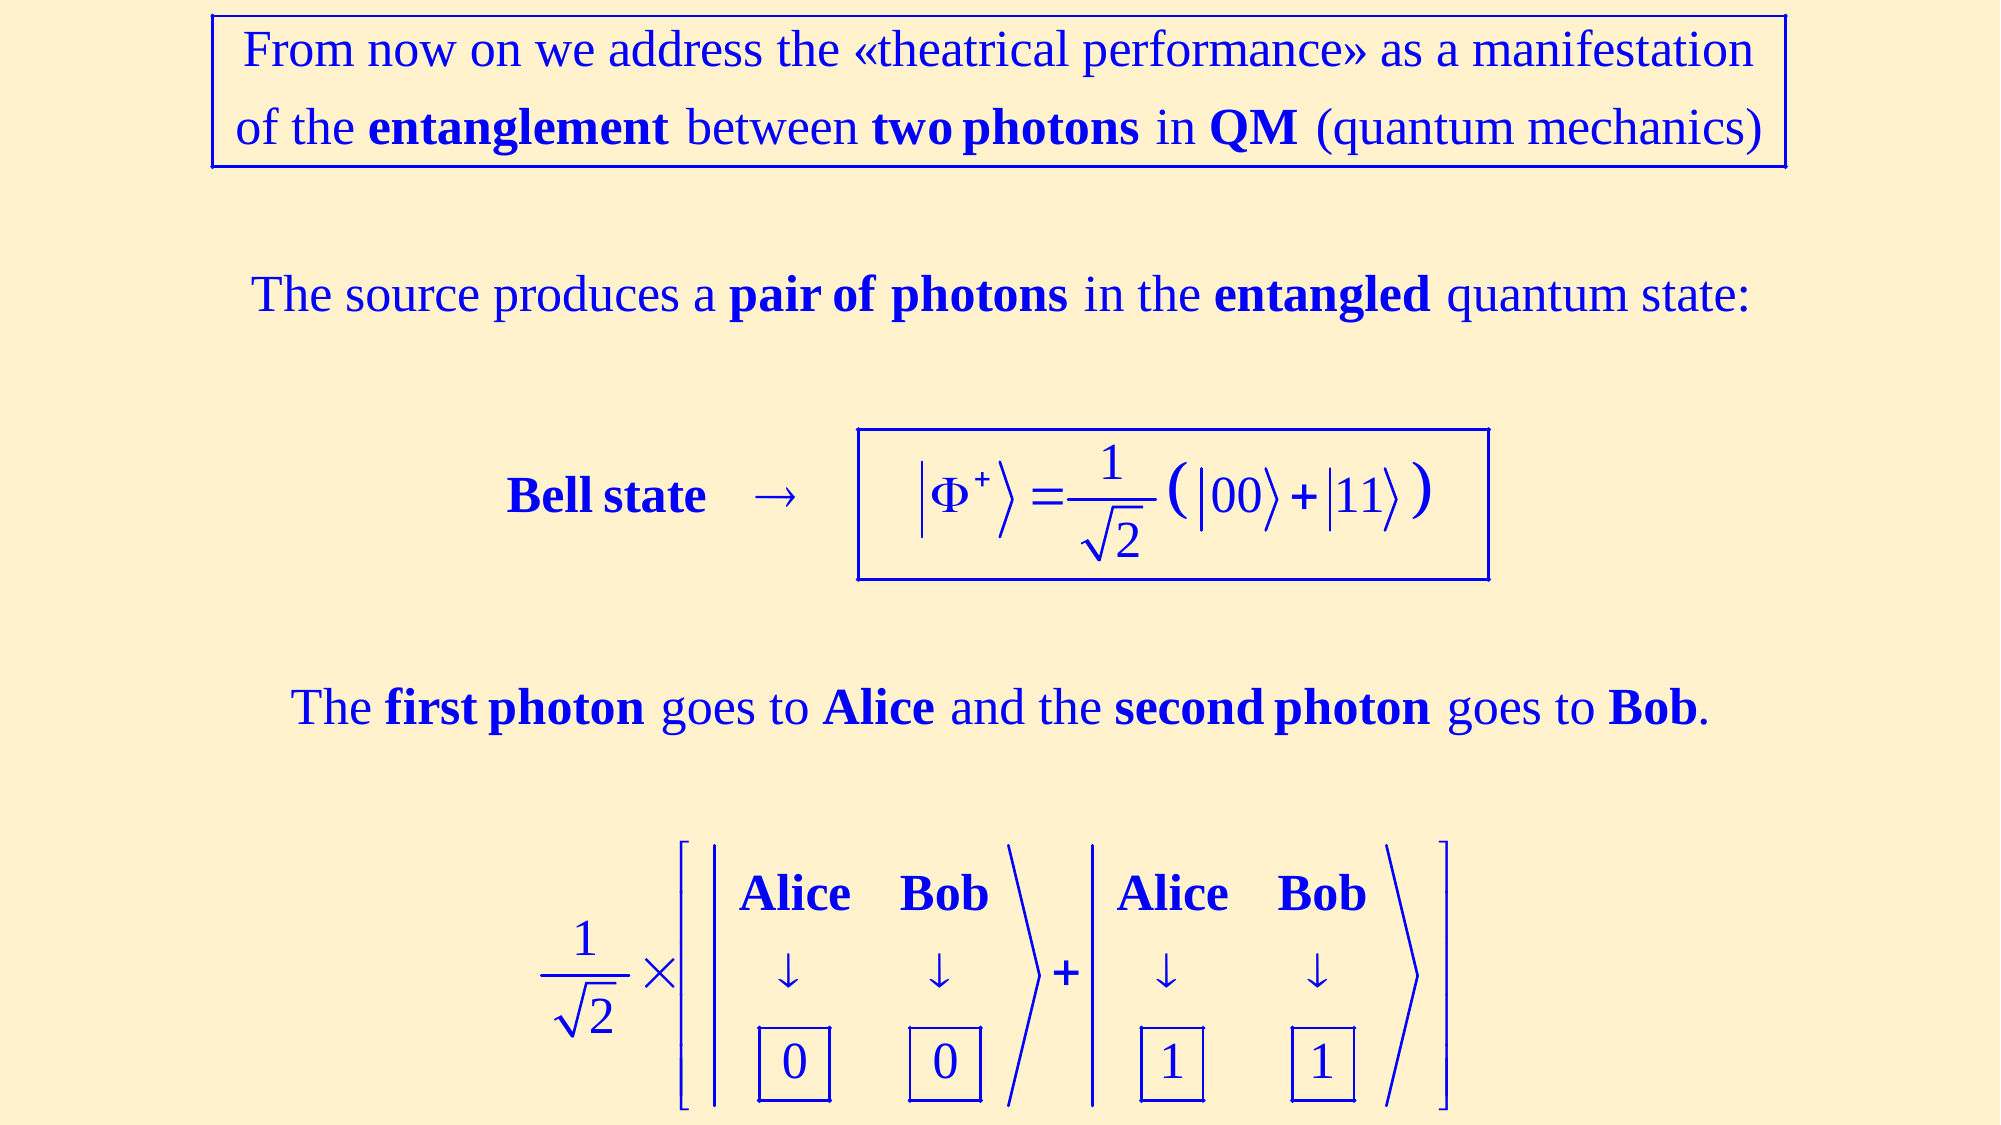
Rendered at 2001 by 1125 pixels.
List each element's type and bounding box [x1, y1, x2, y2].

text_box [207, 10, 1793, 1115]
